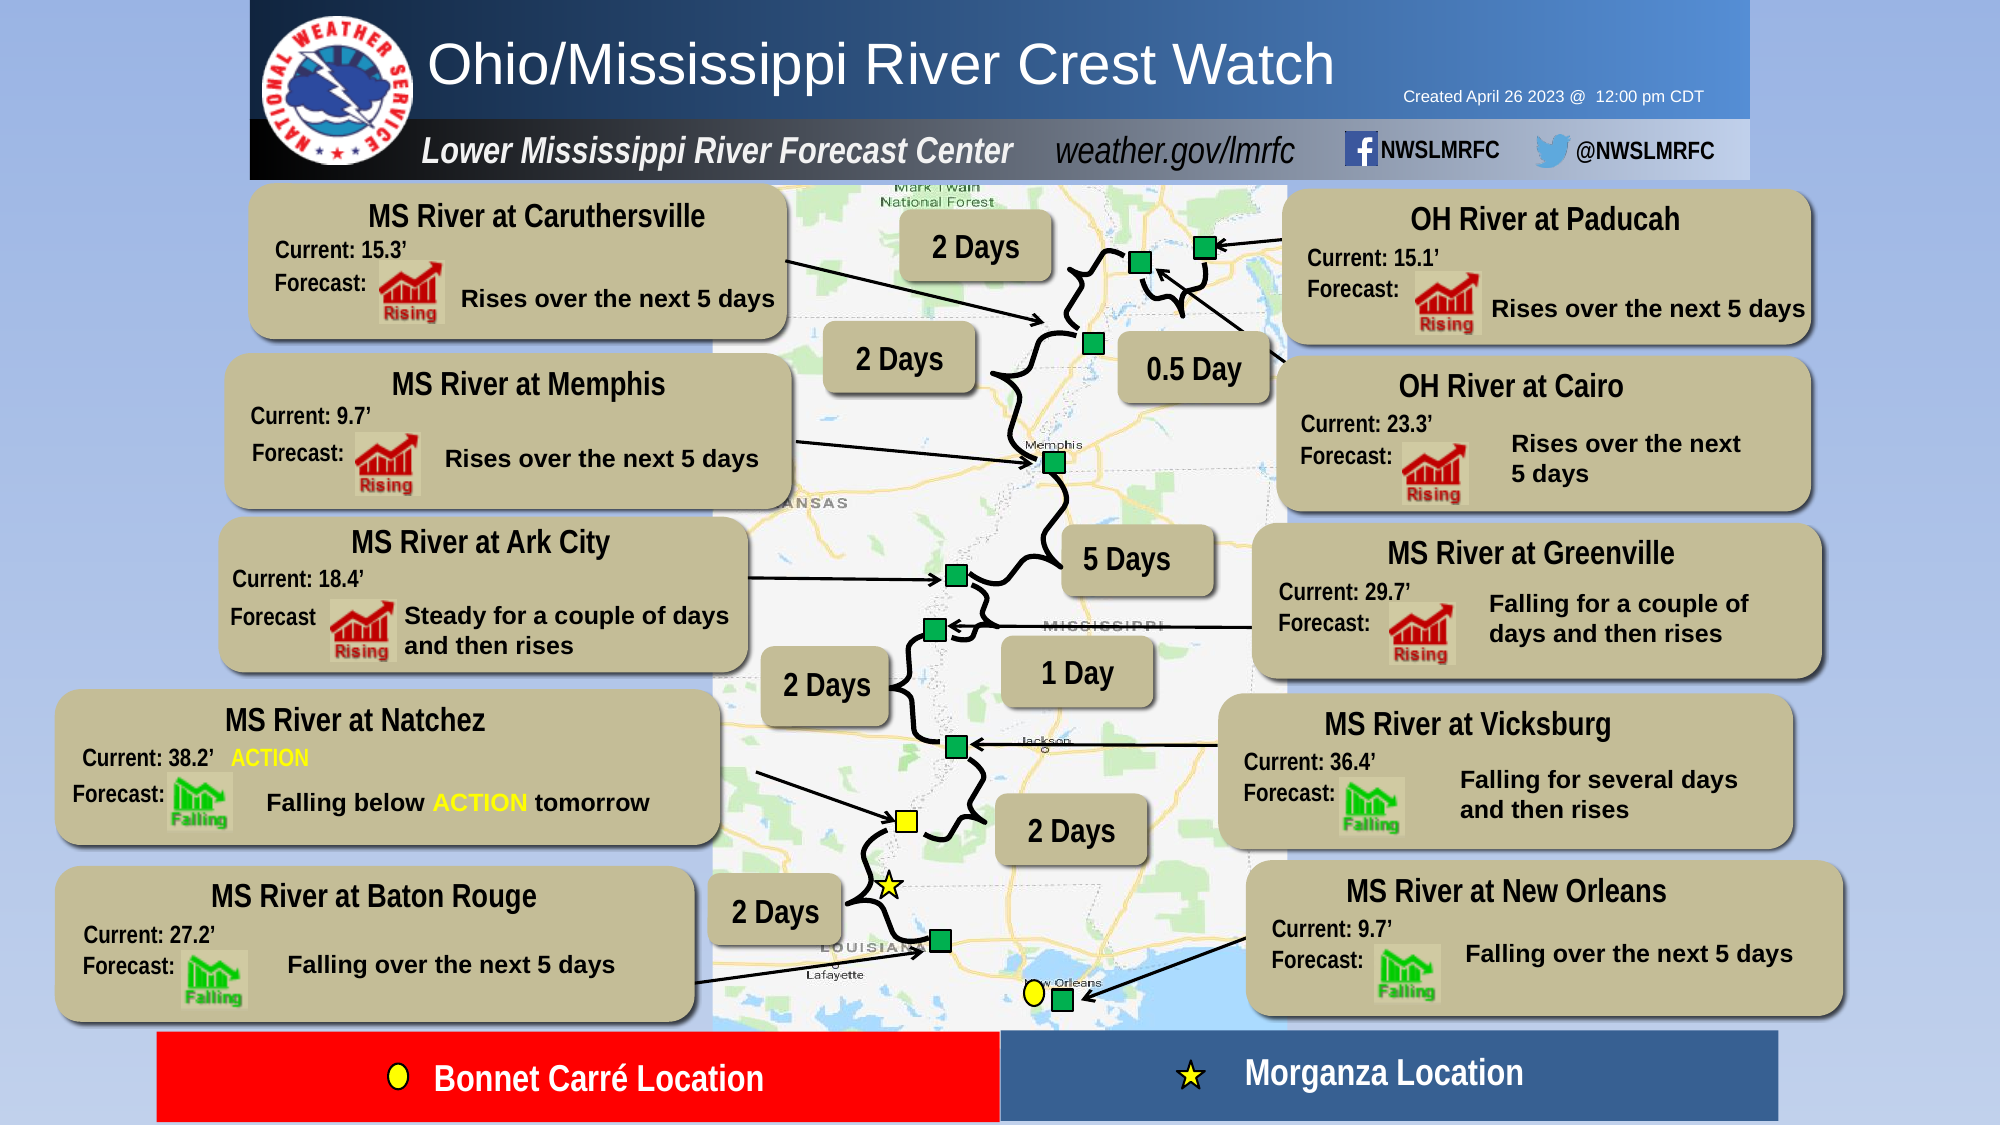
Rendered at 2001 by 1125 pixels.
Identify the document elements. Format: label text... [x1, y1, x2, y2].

text_box Created April 26 2023 @ 12:00 pm CDT [1388, 77, 1763, 113]
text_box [215, 512, 779, 673]
text_box [1174, 1058, 1207, 1091]
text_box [744, 872, 842, 946]
picture [181, 950, 248, 1011]
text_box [786, 260, 1077, 336]
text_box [1281, 188, 1842, 345]
picture [1374, 944, 1441, 1006]
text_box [1217, 693, 1794, 850]
text_box Lower Mississippi River Forecast Center weather.gov/lmrfc [253, 119, 1311, 187]
picture [1402, 441, 1469, 505]
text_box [994, 793, 1148, 866]
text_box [749, 577, 943, 581]
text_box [54, 865, 740, 1022]
text_box Bonnet Carré Location [188, 1046, 998, 1106]
picture [354, 432, 421, 496]
picture [1415, 271, 1482, 335]
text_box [1251, 522, 1823, 679]
text_box [419, 117, 1752, 182]
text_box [1000, 635, 1154, 708]
text_box [248, 117, 257, 182]
picture [166, 772, 233, 833]
picture [378, 260, 445, 324]
text_box [248, 0, 1752, 117]
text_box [54, 688, 721, 846]
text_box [797, 441, 1034, 465]
picture [712, 185, 1288, 1050]
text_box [1080, 937, 1240, 1001]
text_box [760, 645, 889, 727]
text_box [745, 951, 925, 987]
text_box Ohio/Mississippi River Crest Watch [417, 18, 1750, 104]
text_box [1117, 330, 1270, 404]
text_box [1212, 236, 1276, 247]
text_box [155, 1030, 1002, 1124]
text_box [248, 183, 822, 340]
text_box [757, 772, 897, 822]
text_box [1245, 859, 1846, 1017]
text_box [899, 209, 1052, 282]
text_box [1054, 524, 1214, 597]
text_box [998, 1028, 1780, 1123]
picture [1339, 776, 1406, 838]
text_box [1344, 125, 1751, 173]
picture [330, 599, 397, 662]
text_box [1155, 268, 1276, 334]
picture [1389, 602, 1456, 666]
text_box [822, 320, 976, 393]
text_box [1276, 355, 1839, 512]
picture [712, 340, 822, 352]
text_box [385, 1061, 411, 1092]
text_box Morganza Location [1081, 1040, 1688, 1101]
picture [262, 15, 414, 165]
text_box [224, 352, 845, 510]
